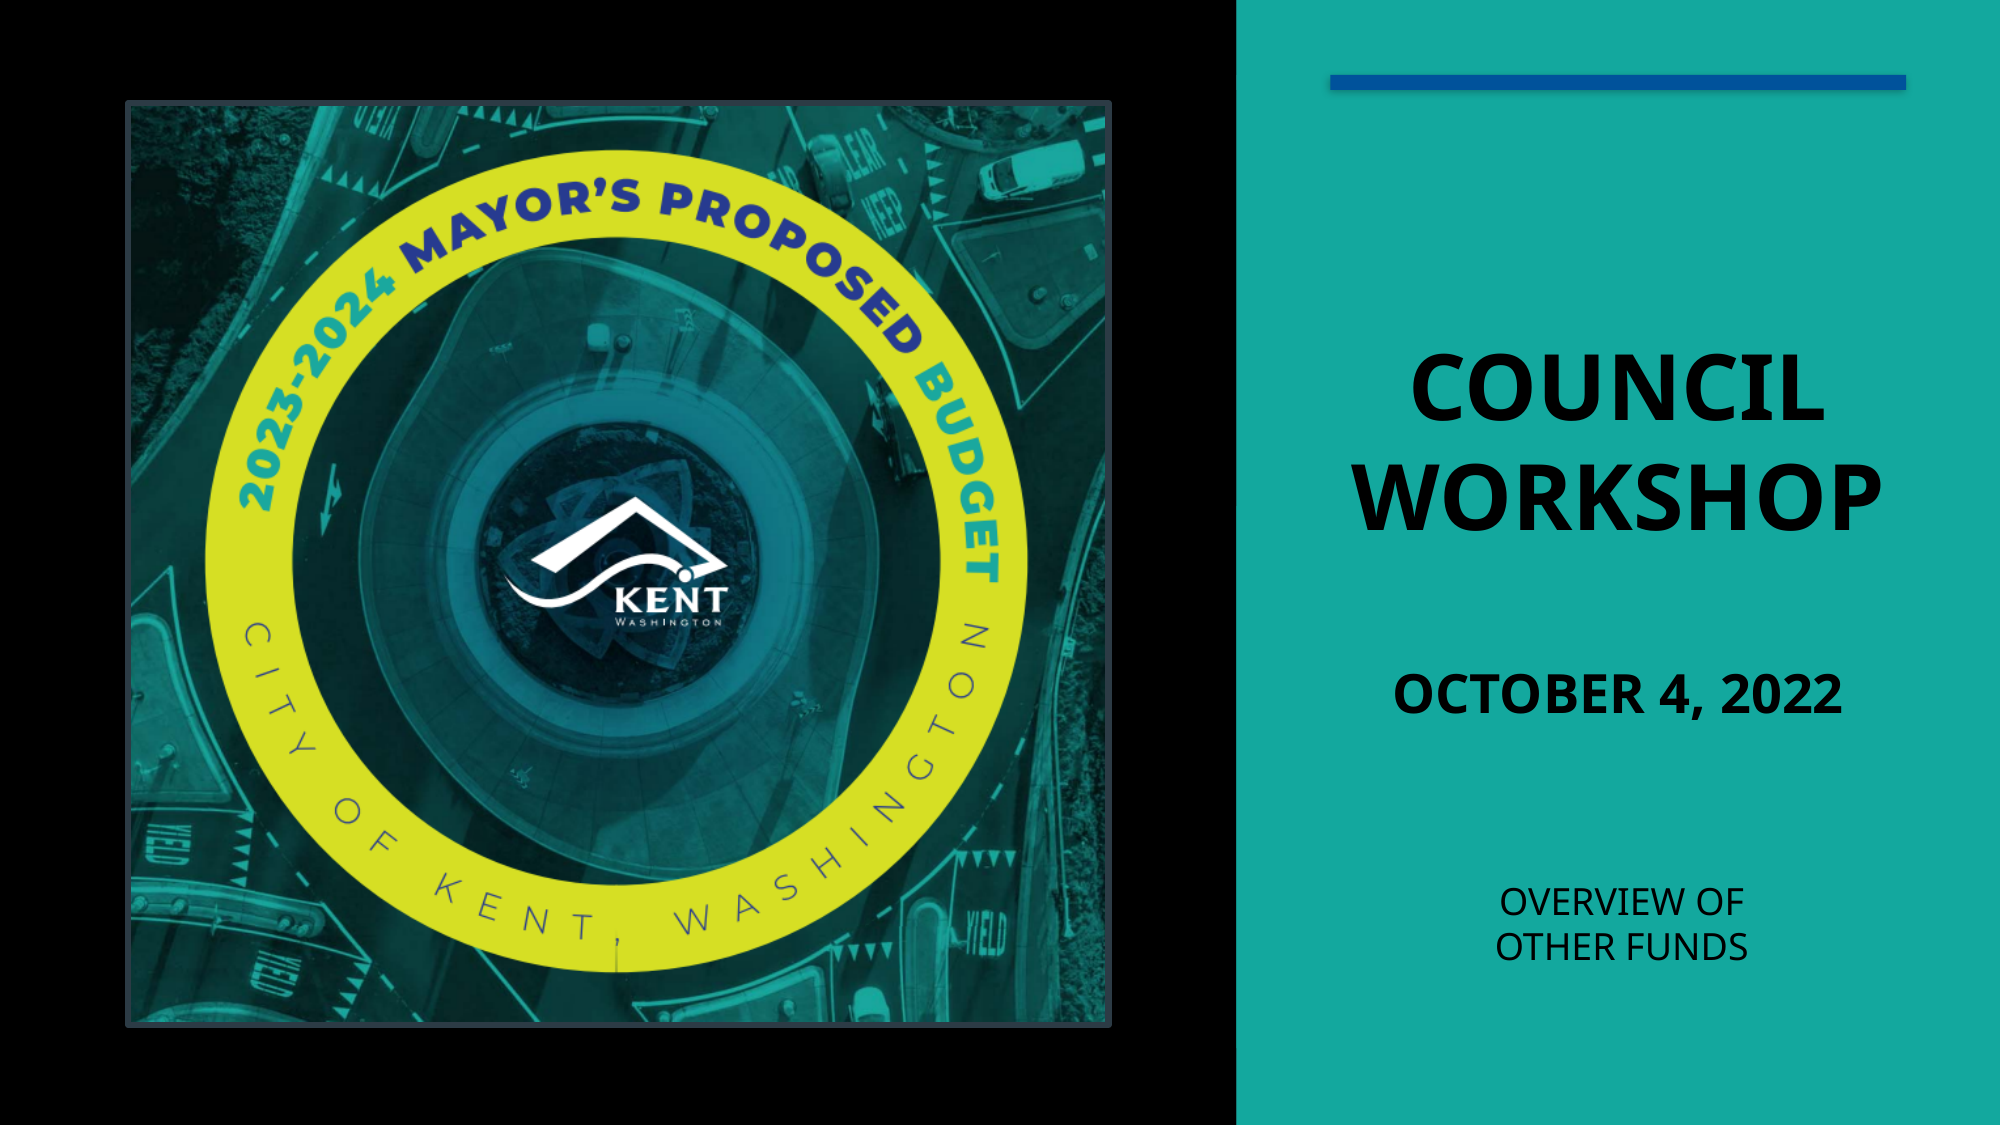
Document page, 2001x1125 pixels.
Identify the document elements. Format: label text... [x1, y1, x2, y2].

text_box OVERVIEW OF OTHER FUNDS [1282, 870, 1962, 976]
text_box [0, 0, 1234, 1125]
picture [131, 105, 1106, 1023]
text_box [1236, 0, 2000, 1125]
title COUNCIL WORKSHOP October 4, 2022 [1278, 216, 1958, 837]
text_box [1330, 74, 1907, 91]
